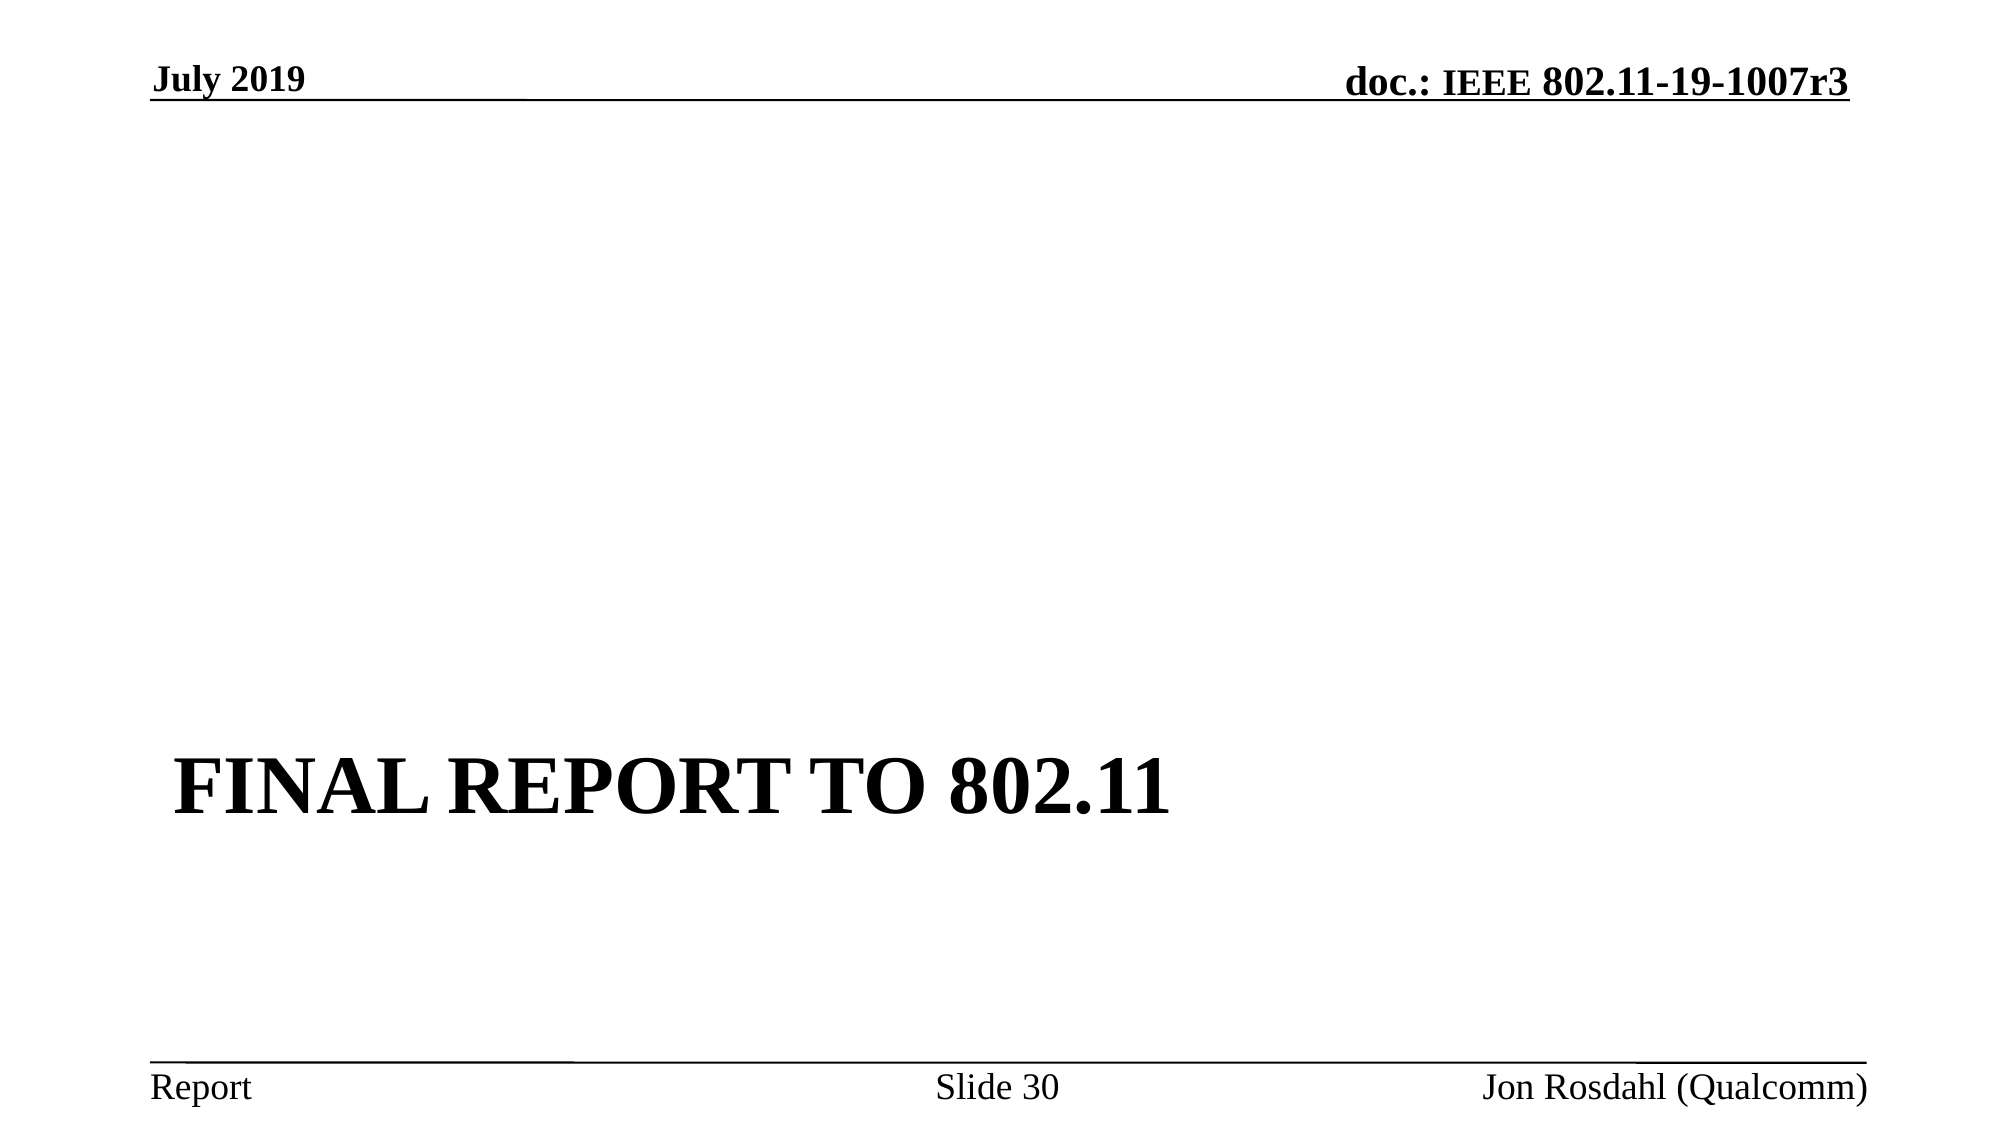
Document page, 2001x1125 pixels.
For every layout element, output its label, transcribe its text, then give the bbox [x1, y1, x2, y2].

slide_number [152, 49, 434, 100]
slide_number Slide 30 [928, 1061, 1067, 1123]
title Final Report to 802.11 [157, 722, 1859, 947]
footer Jon Rosdahl (Qualcomm) [1424, 1061, 1869, 1108]
